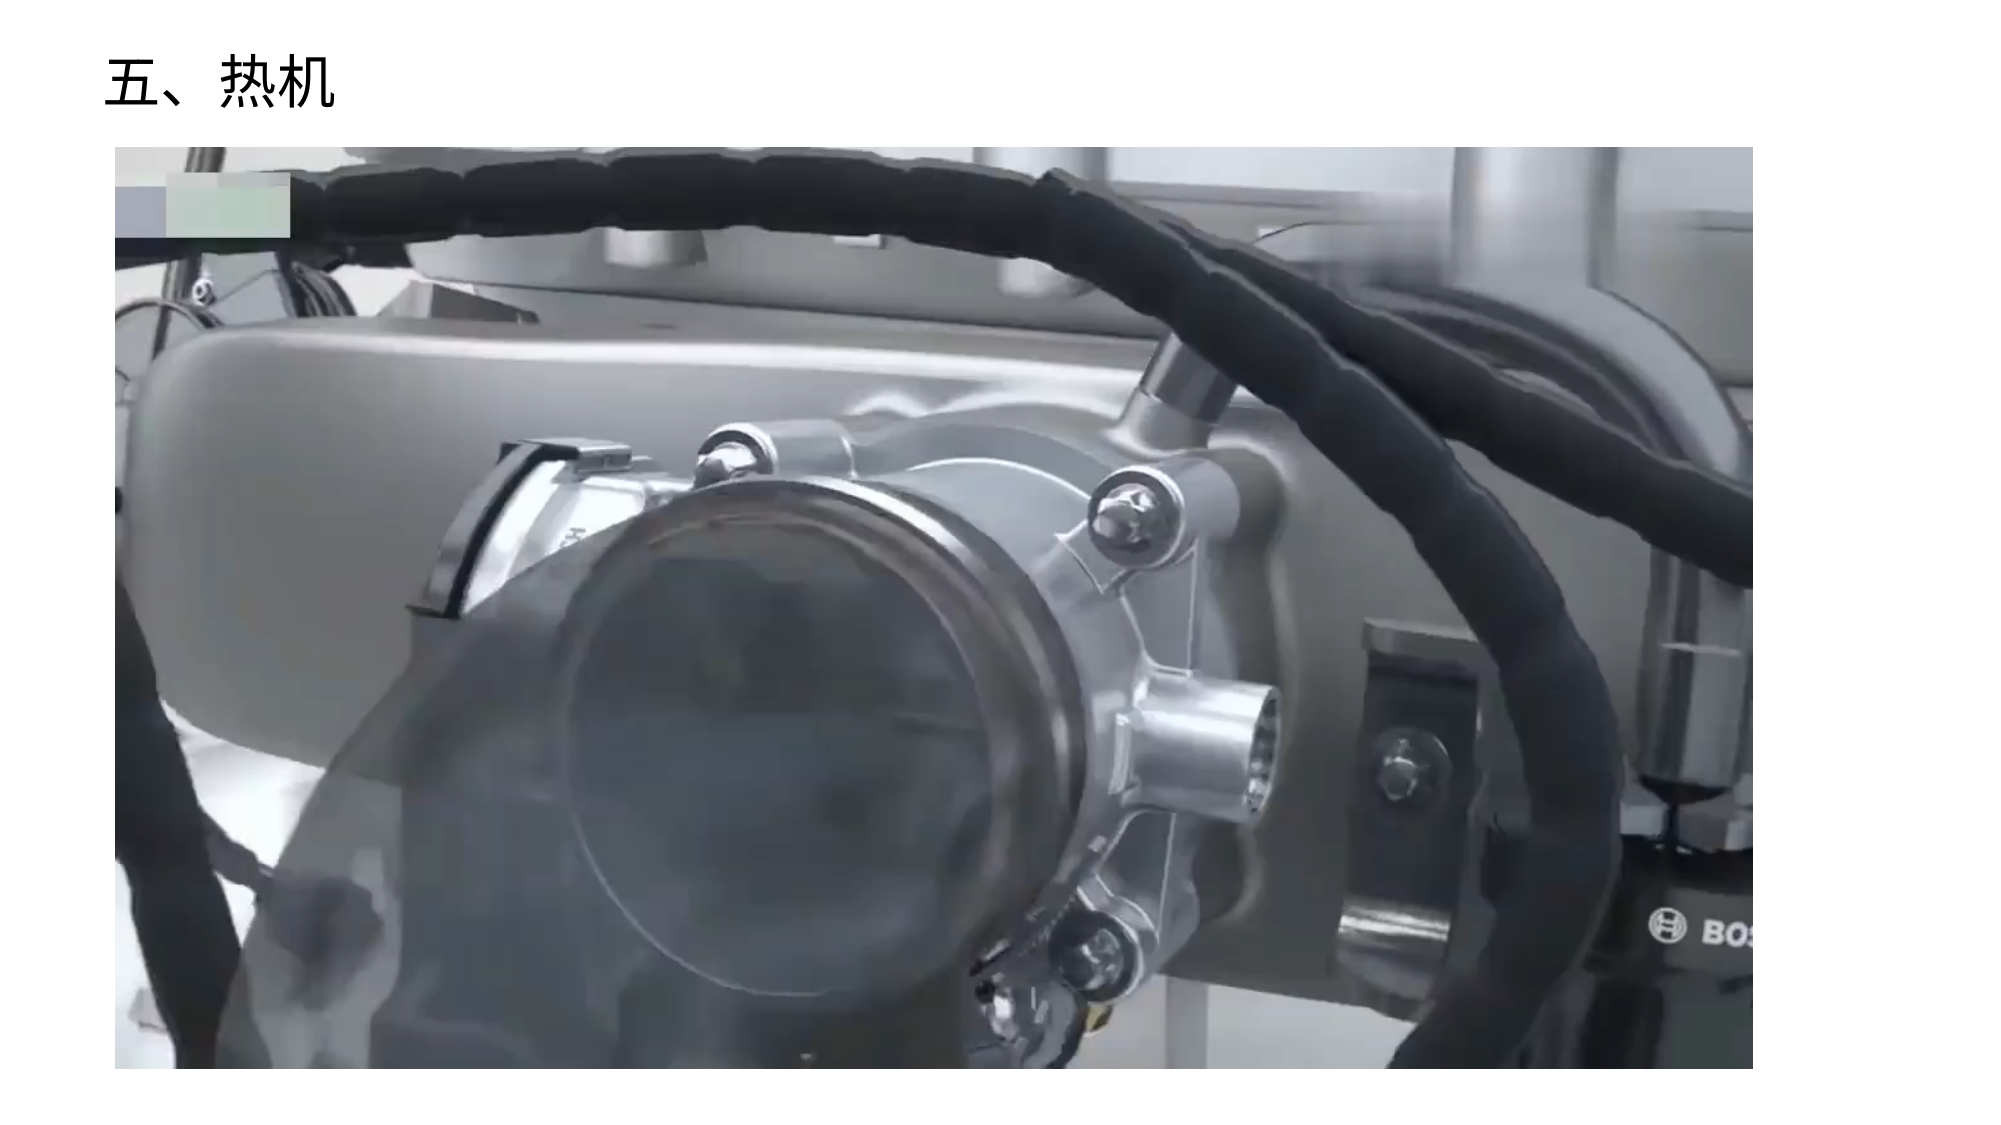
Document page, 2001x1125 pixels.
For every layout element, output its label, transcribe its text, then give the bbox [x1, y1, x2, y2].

text_box 五、热机 [87, 38, 417, 124]
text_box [114, 147, 1754, 1069]
